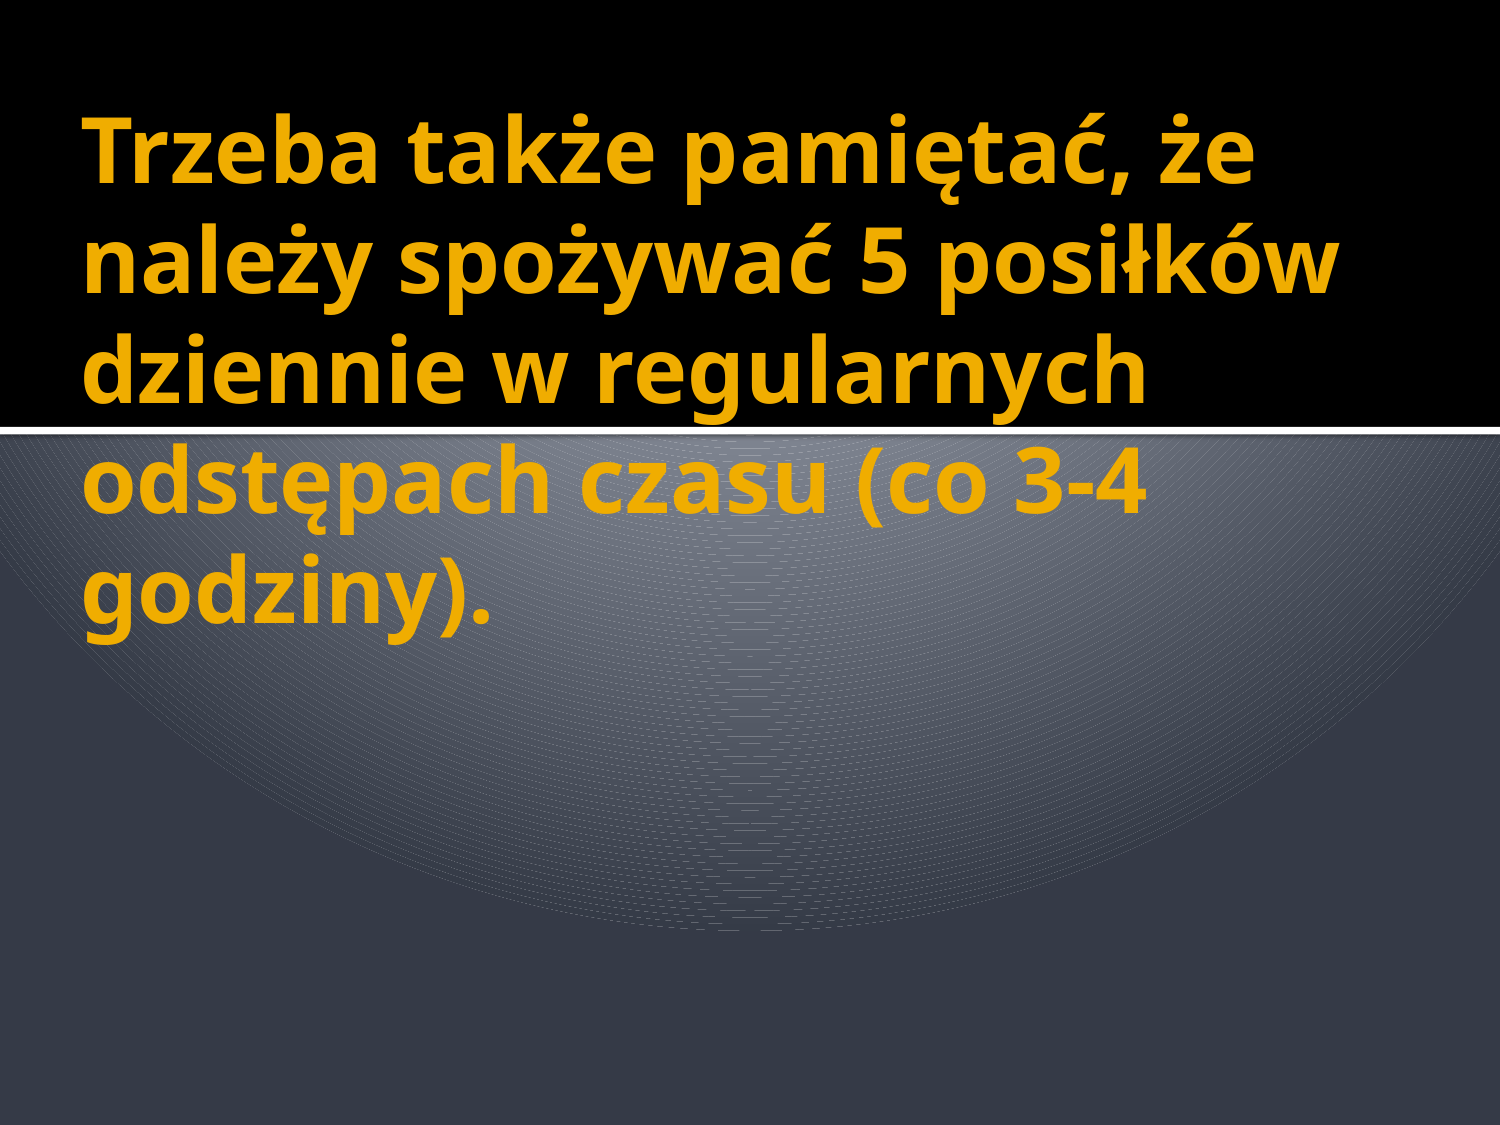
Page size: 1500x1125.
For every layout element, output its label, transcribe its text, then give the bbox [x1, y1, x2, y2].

title Trzeba także pamiętać, że należy spożywać 5 posiłków dziennie w regularnych odstępach czasu (co 3-4 godziny). [64, 373, 1500, 642]
